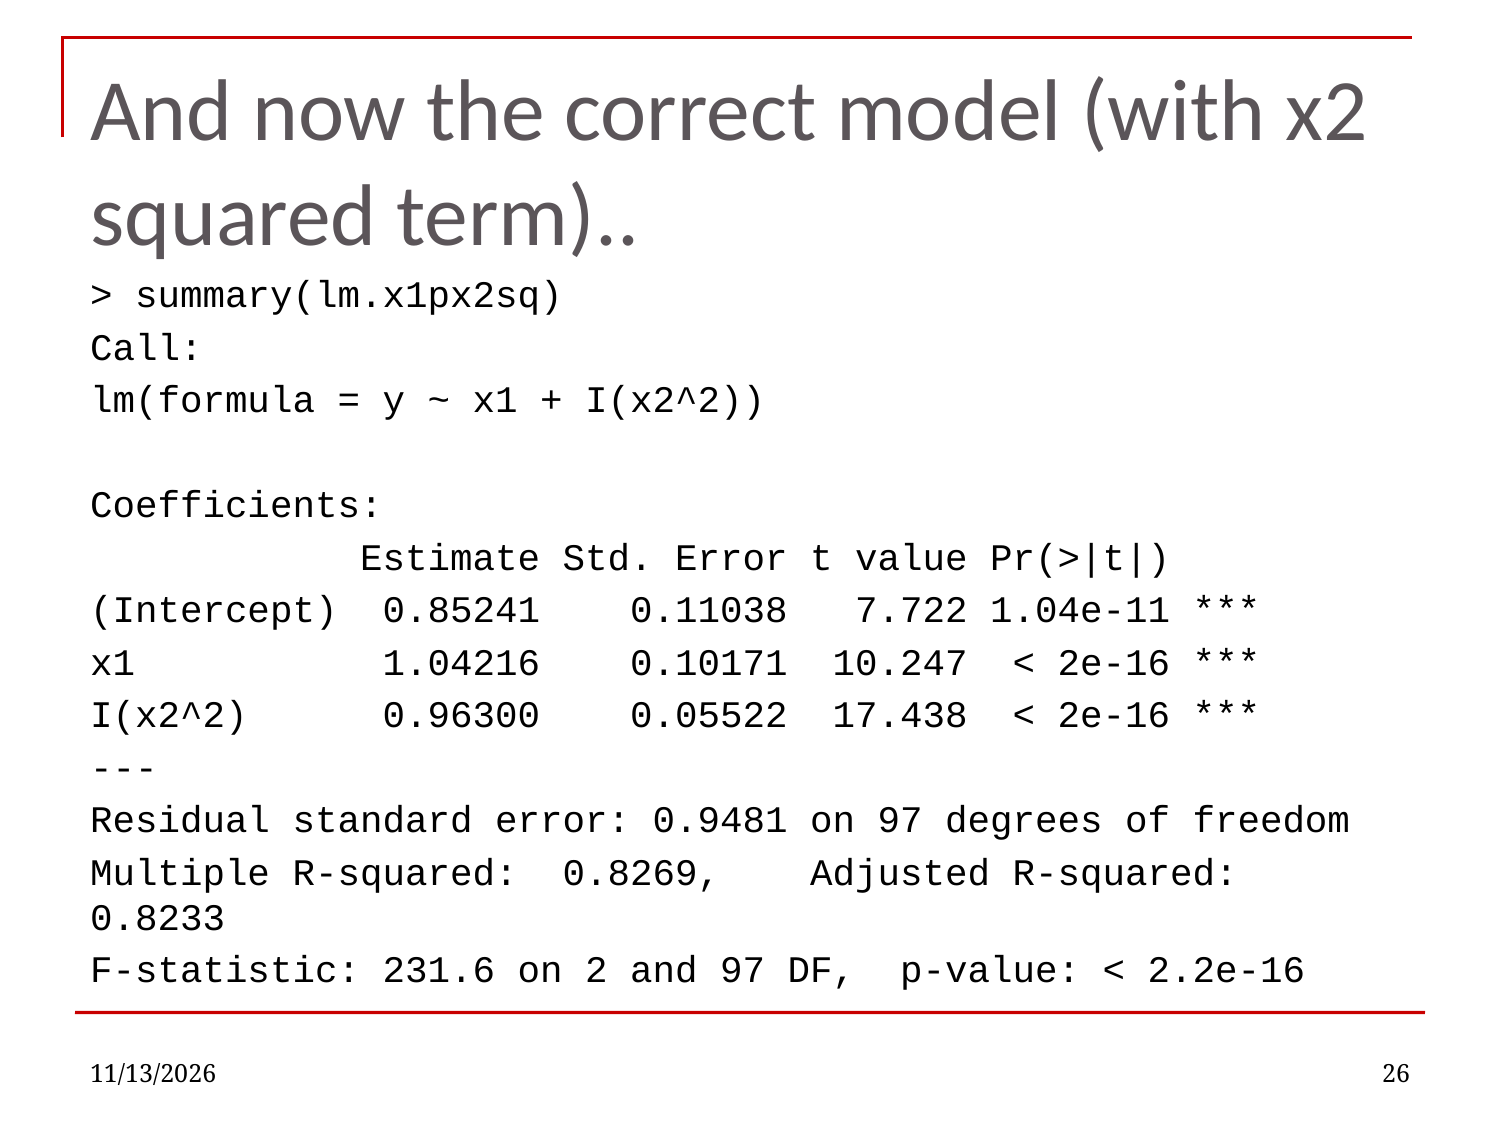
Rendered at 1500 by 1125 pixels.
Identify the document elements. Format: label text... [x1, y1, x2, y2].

title And now the correct model (with x2 squared term).. [75, 45, 1425, 233]
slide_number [75, 1024, 425, 1100]
list > summary(lm.x1px2sq) Call: lm(formula = y ~ x1 + I(x2^2)) Coefficients: Estimate Std. Error t value Pr(>|t|) (Intercept) 0.85241 0.11038 7.722 1.04e-11 *** x1 1.04216 0.10171 10.247 < 2e-16 *** I(x2^2) 0.96300 0.05522 17.438 < 2e-16 *** --- Residual standard error: 0.9481 on 97 degrees of freedom Multiple R-squared: 0.8269, Adjusted R-squared: 0.8233 F-statistic: 231.6 on 2 and 97 DF, p-value: < 2.2e-16 [75, 262, 1425, 1006]
slide_number 26 [1074, 1024, 1425, 1100]
